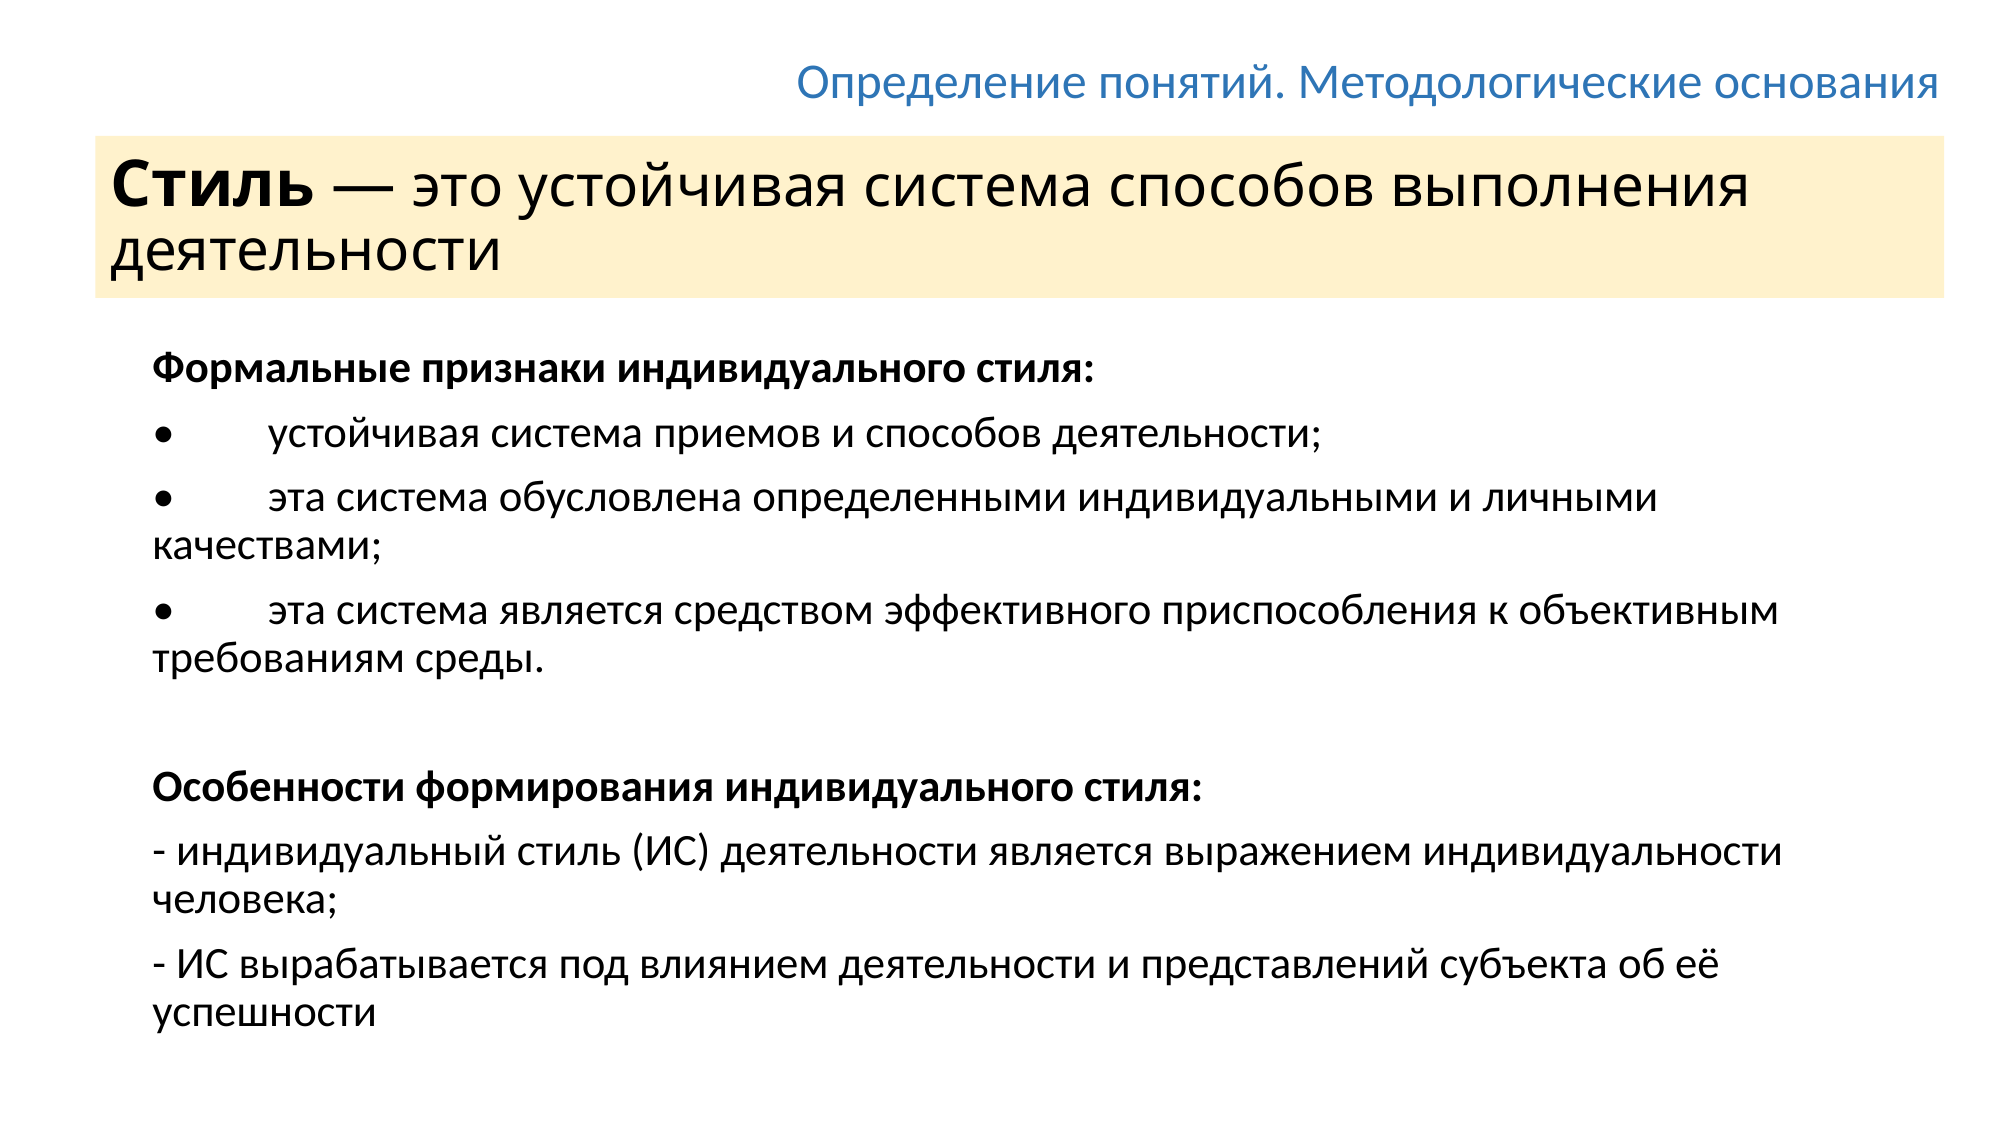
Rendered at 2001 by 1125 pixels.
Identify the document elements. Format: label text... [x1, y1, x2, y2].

text_box Определение понятий. Методологические основания [781, 40, 2000, 116]
title Стиль — это устойчивая система способов выполнения деятельности [95, 135, 1945, 298]
list Формальные признаки индивидуального стиля: • устойчивая система приемов и способов деятельности; • эта система обусловлена определенными индивидуальными и личными качествами; • эта система является средством эффективного приспособления к объективным требованиям среды. Особенности формирования индивидуального стиля: - индивидуальный стиль (ИС) деятельности является выражением индивидуальности человека; - ИС вырабатывается под влиянием деятельности и представлений субъекта об её успешности [137, 336, 1863, 1051]
